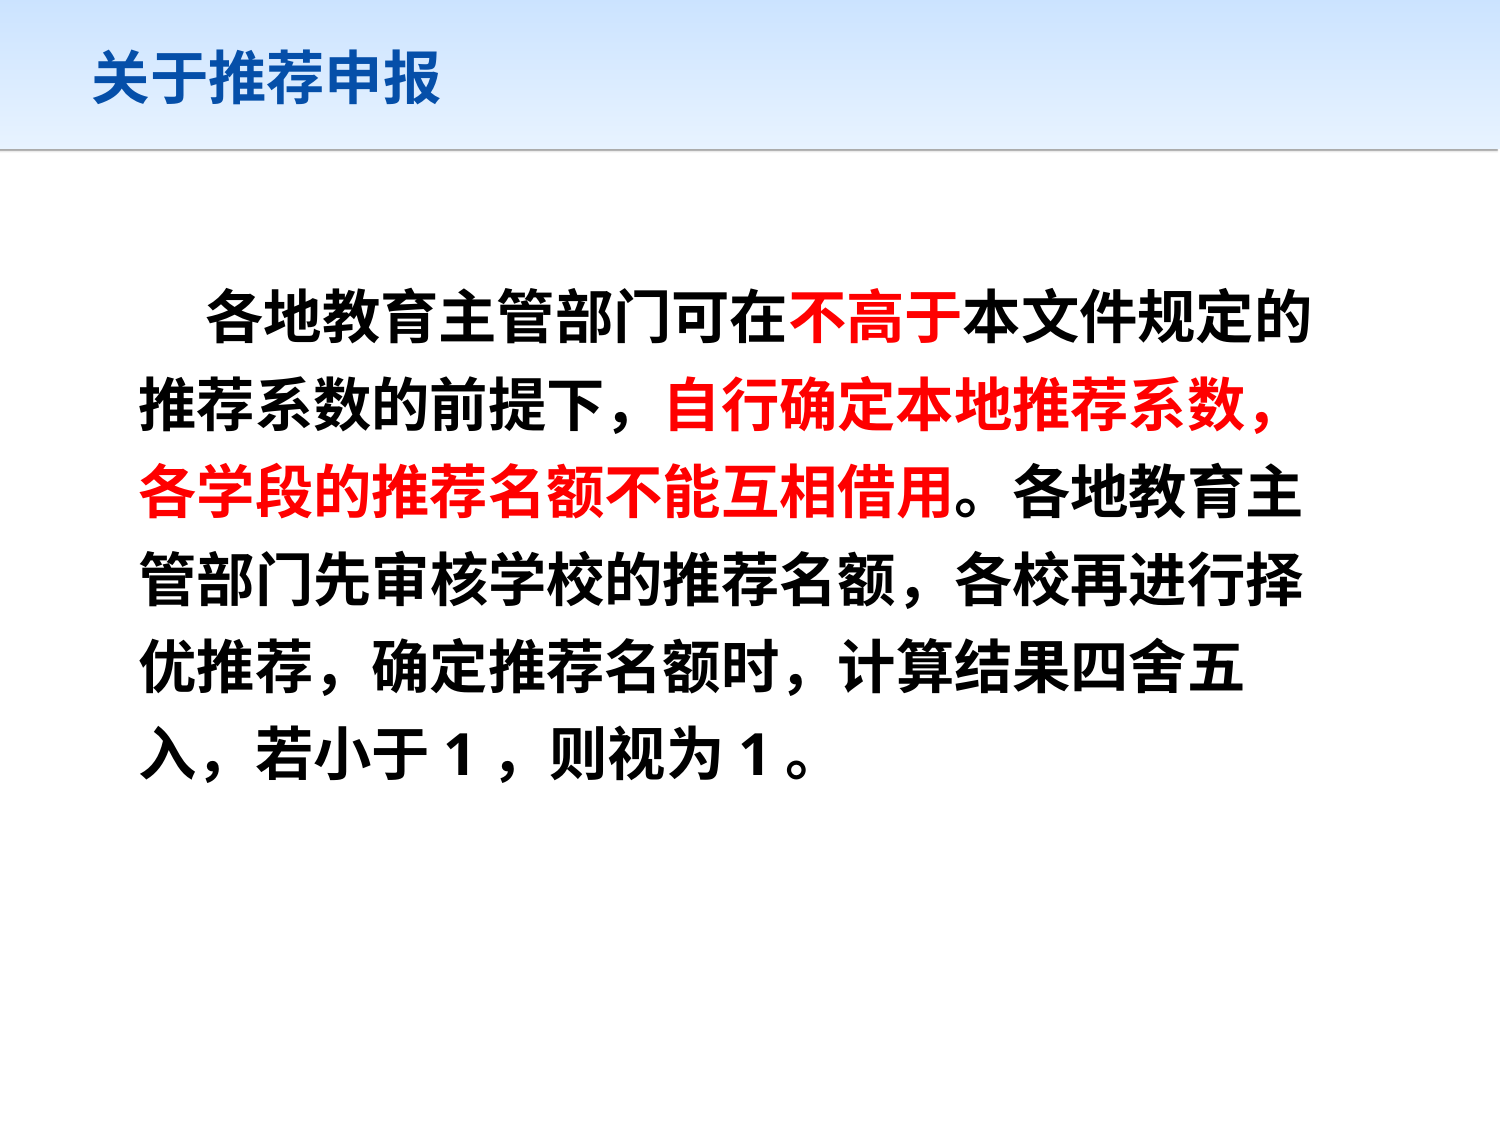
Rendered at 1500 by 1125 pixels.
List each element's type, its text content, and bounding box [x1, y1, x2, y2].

text_box 各地教育主管部门可在不高于本文件规定的推荐系数的前提下，自行确定本地推荐系数，各学段的推荐名额不能互相借用。各地教育主管部门先审核学校的推荐名额，各校再进行择优推荐，确定推荐名额时，计算结果四舍五入，若小于1，则视为1。 [123, 255, 1376, 795]
title 关于推荐申报 [76, 23, 1424, 131]
